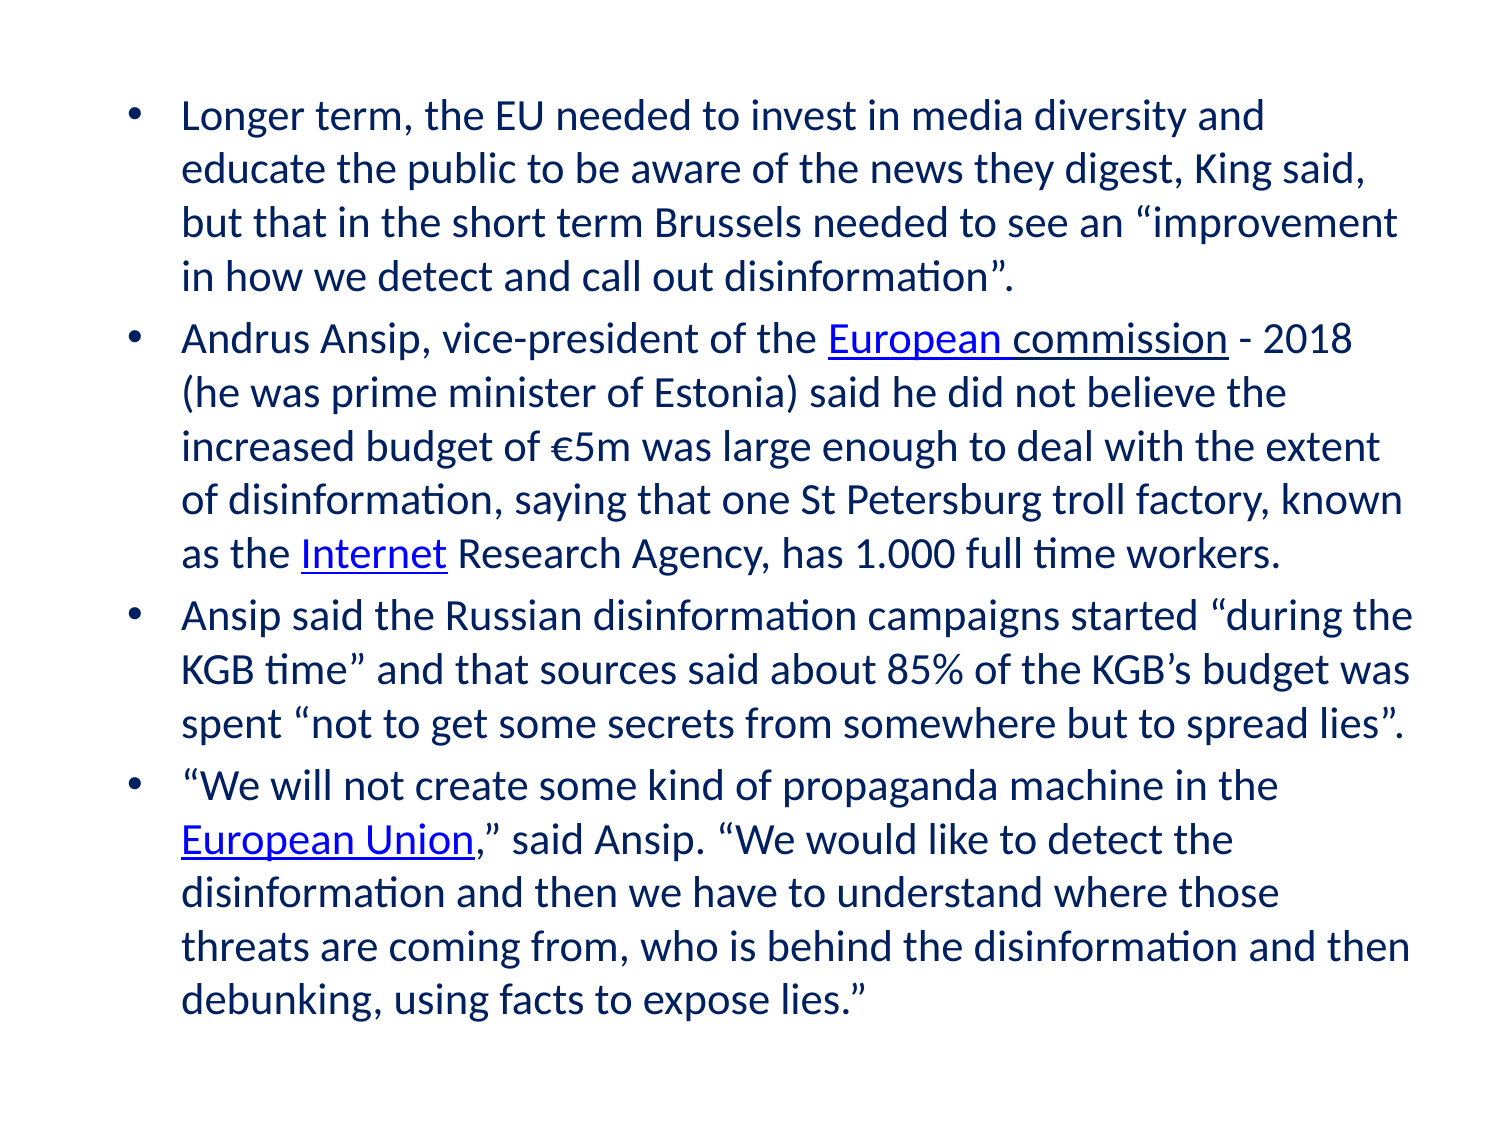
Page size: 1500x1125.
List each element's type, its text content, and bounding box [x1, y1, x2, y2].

list Longer term, the EU needed to invest in media diversity and educate the public to be aware of the news they digest, King said, but that in the short term Brussels needed to see an “improvement in how we detect and call out disinformation”. Andrus Ansip, vice-president of the European commission - 2018 (he was prime minister of Estonia) said he did not believe the increased budget of €5m was large enough to deal with the extent of disinformation, saying that one St Petersburg troll factory, known as the Internet Research Agency, has 1.000 full time workers. Ansip said the Russian disinformation campaigns started “during the KGB time” and that sources said about 85% of the KGB’s budget was spent “not to get some secrets from somewhere but to spread lies”. “We will not create some kind of propaganda machine in the European Union,” said Ansip. “We would like to detect the disinformation and then we have to understand where those threats are coming from, who is behind the disinformation and then debunking, using facts to expose lies.” [112, 78, 1436, 1071]
